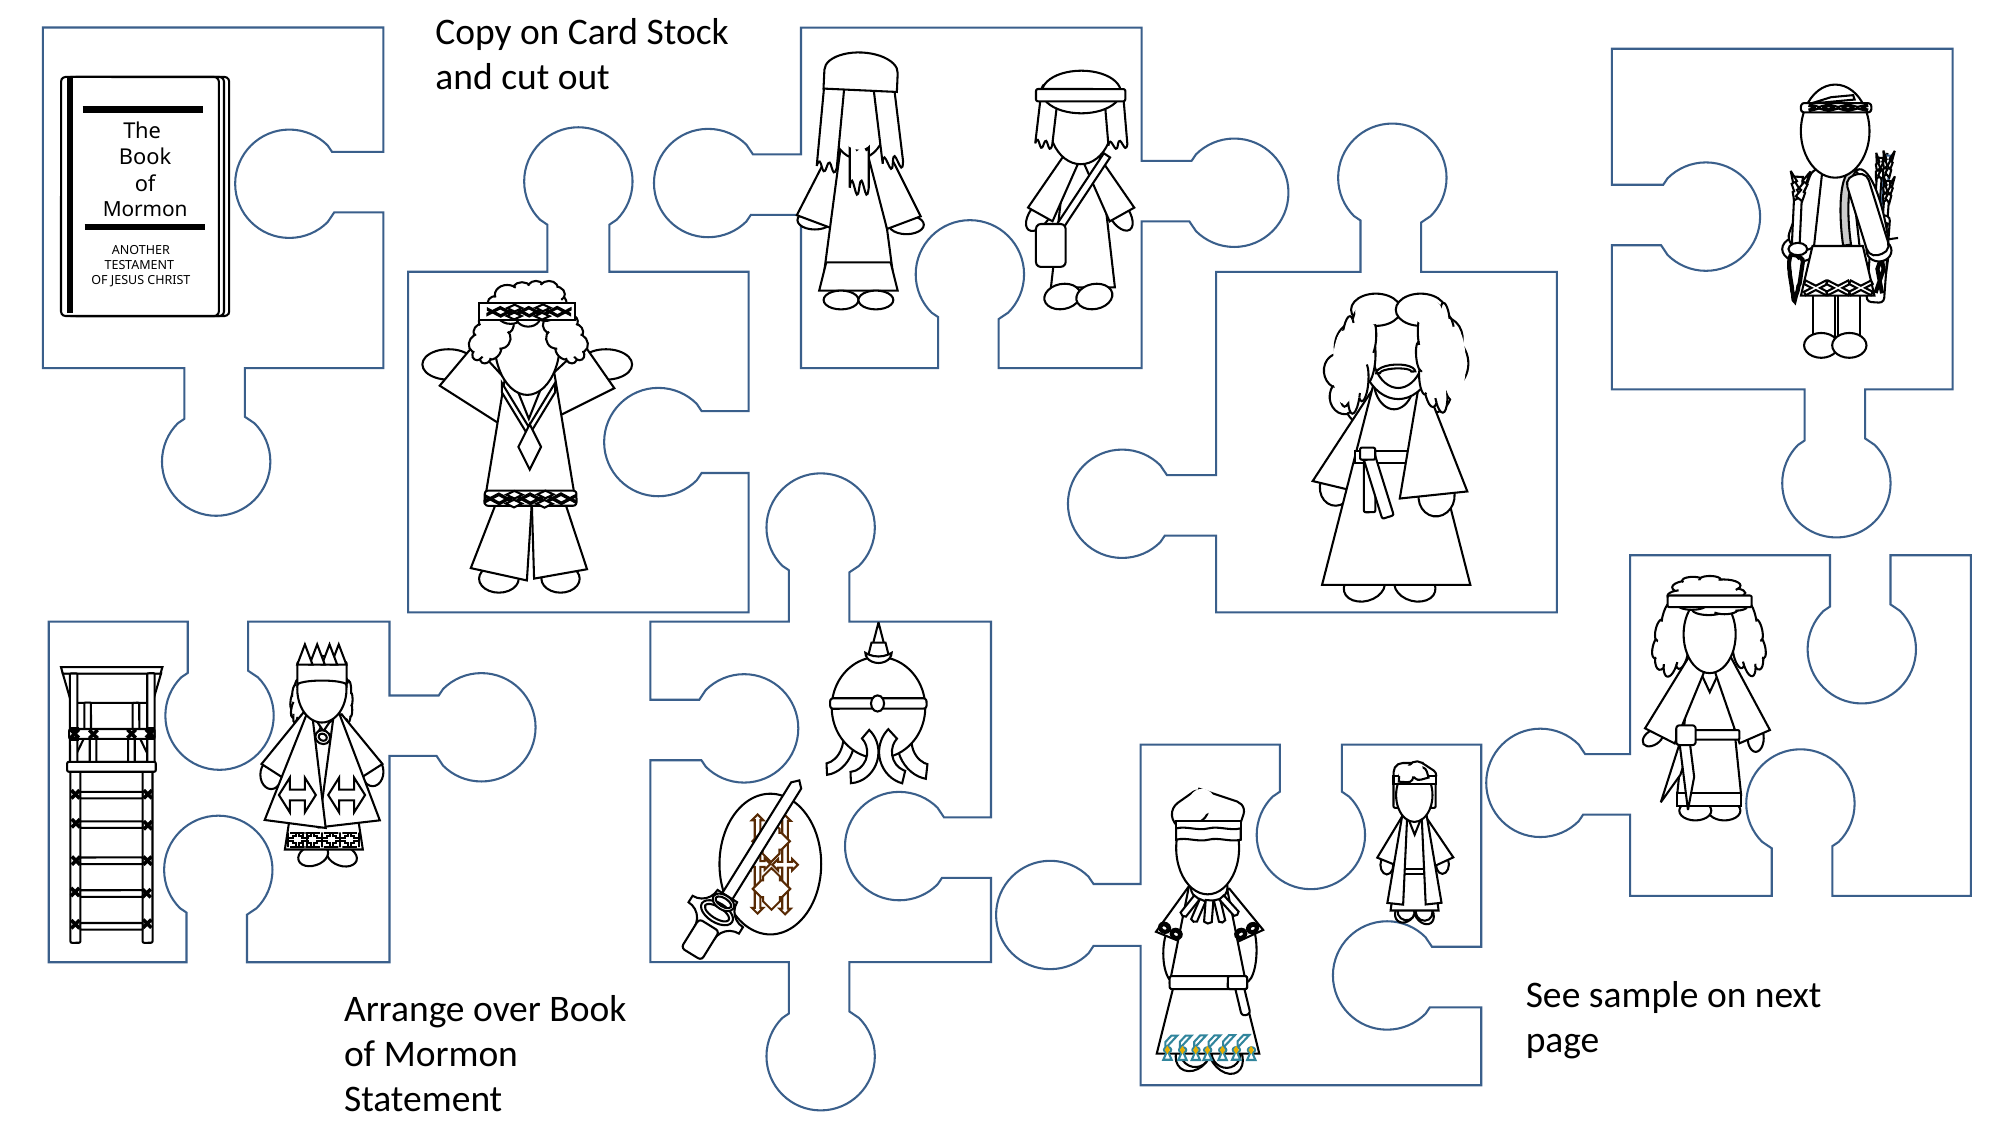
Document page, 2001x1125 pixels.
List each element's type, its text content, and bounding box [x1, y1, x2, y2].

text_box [715, 764, 775, 970]
text_box [41, 211, 385, 517]
text_box [41, 26, 385, 153]
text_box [797, 52, 924, 310]
text_box [245, 620, 537, 964]
text_box Arrange over Book of Mormon Statement [329, 976, 656, 1125]
text_box Copy on Card Stock and cut out [420, 0, 747, 105]
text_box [1782, 84, 1894, 358]
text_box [35, 76, 256, 316]
text_box [1610, 47, 1954, 539]
text_box [1066, 122, 1558, 614]
text_box [47, 620, 260, 964]
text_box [422, 280, 633, 593]
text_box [260, 644, 384, 866]
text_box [1641, 575, 1764, 821]
text_box [649, 472, 993, 1112]
text_box See sample on next page [1511, 962, 1837, 1067]
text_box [775, 793, 822, 935]
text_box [1320, 293, 1471, 602]
text_box [652, 127, 797, 239]
text_box [995, 743, 1483, 1087]
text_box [1029, 70, 1130, 310]
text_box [1156, 788, 1260, 1073]
text_box [1485, 554, 1972, 897]
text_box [60, 667, 163, 943]
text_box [796, 622, 963, 785]
text_box [799, 26, 1290, 370]
text_box [407, 126, 750, 614]
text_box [1380, 762, 1449, 924]
